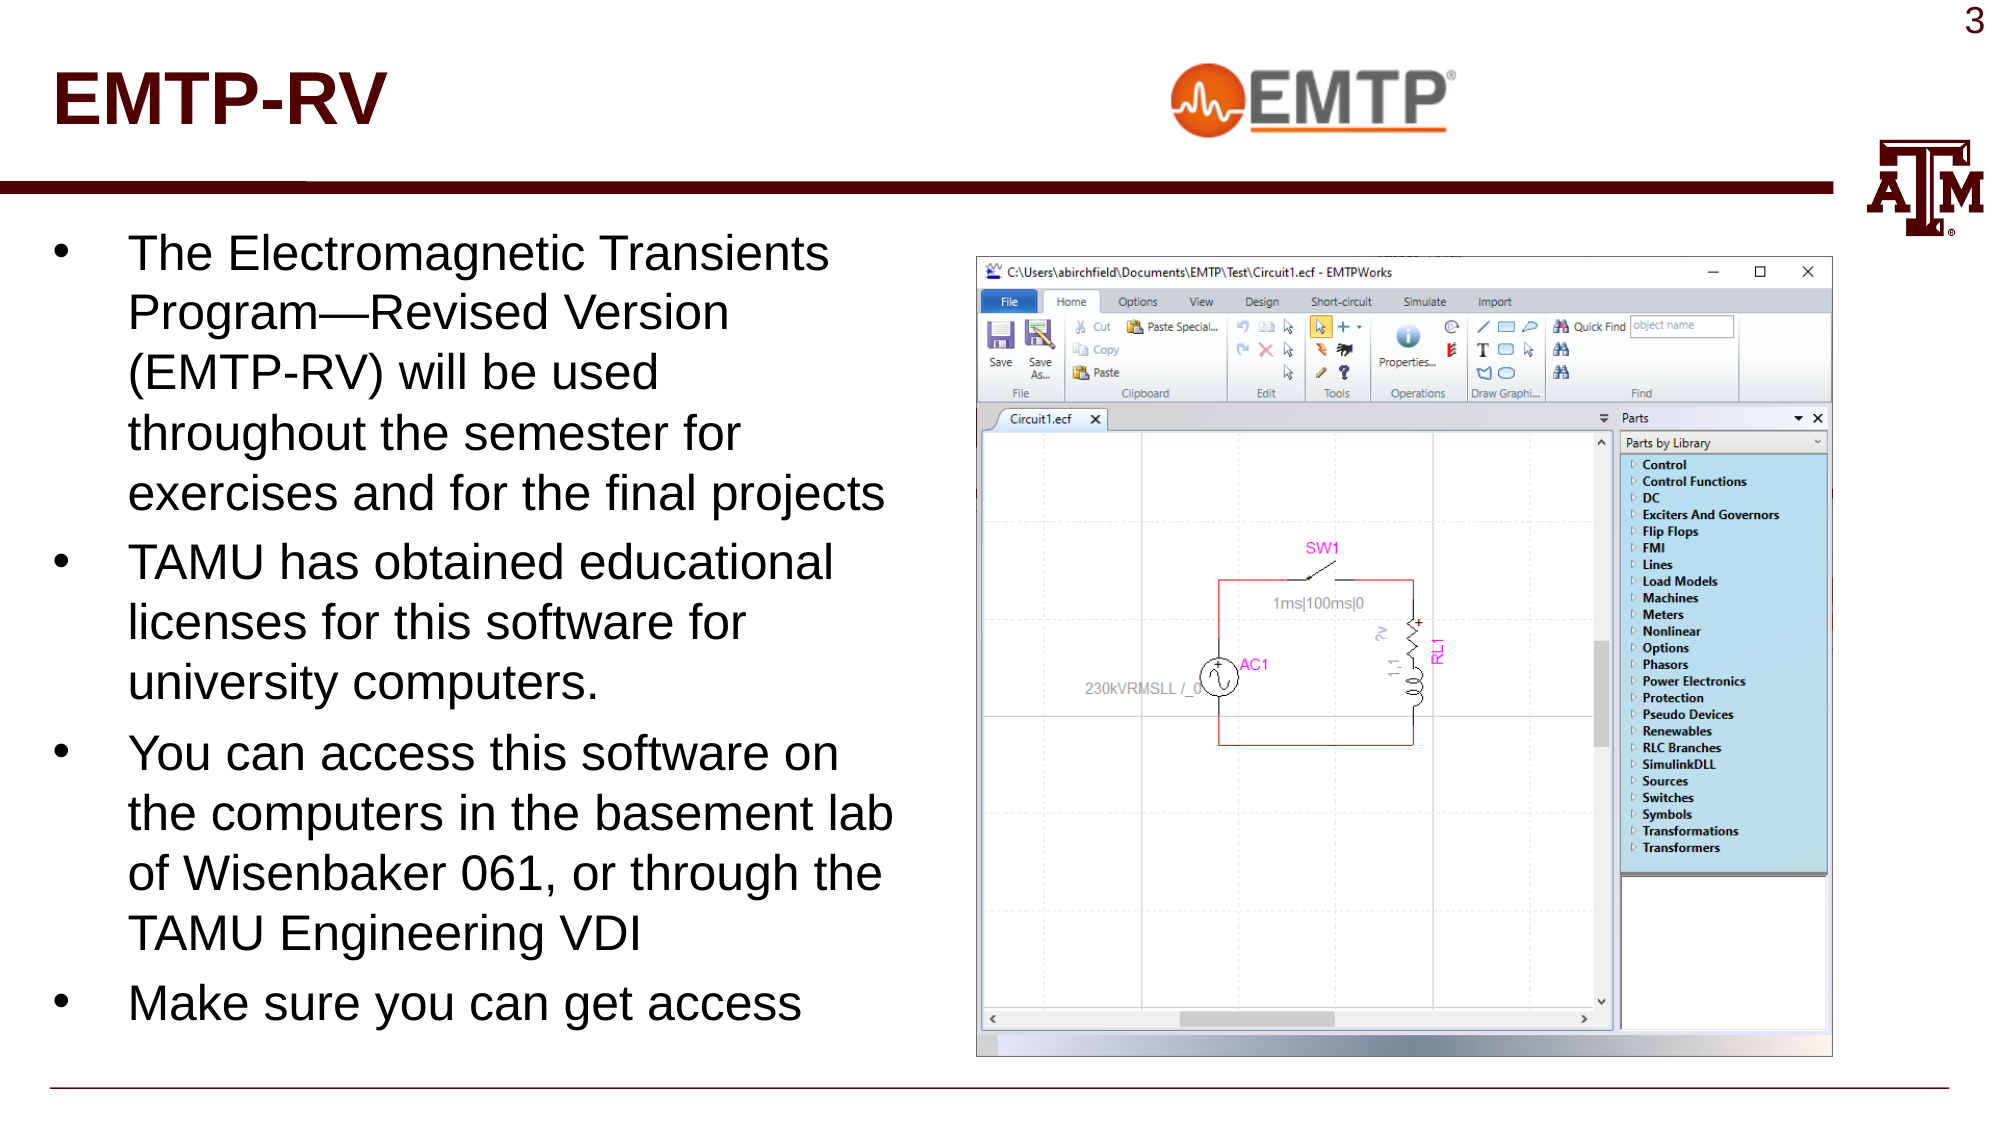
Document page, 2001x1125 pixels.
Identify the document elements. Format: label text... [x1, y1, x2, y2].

picture [1850, 112, 2000, 263]
title EMTP-RV [37, 12, 1826, 188]
picture [976, 256, 1834, 1057]
picture [1137, 37, 1487, 163]
list The Electromagnetic Transients Program—Revised Version (EMTP-RV) will be used throughout the semester for exercises and for the final projects TAMU has obtained educational licenses for this software for university computers. You can access this software on the computers in the basement lab of Wisenbaker 061, or through the TAMU Engineering VDI Make sure you can get access [37, 212, 913, 1063]
